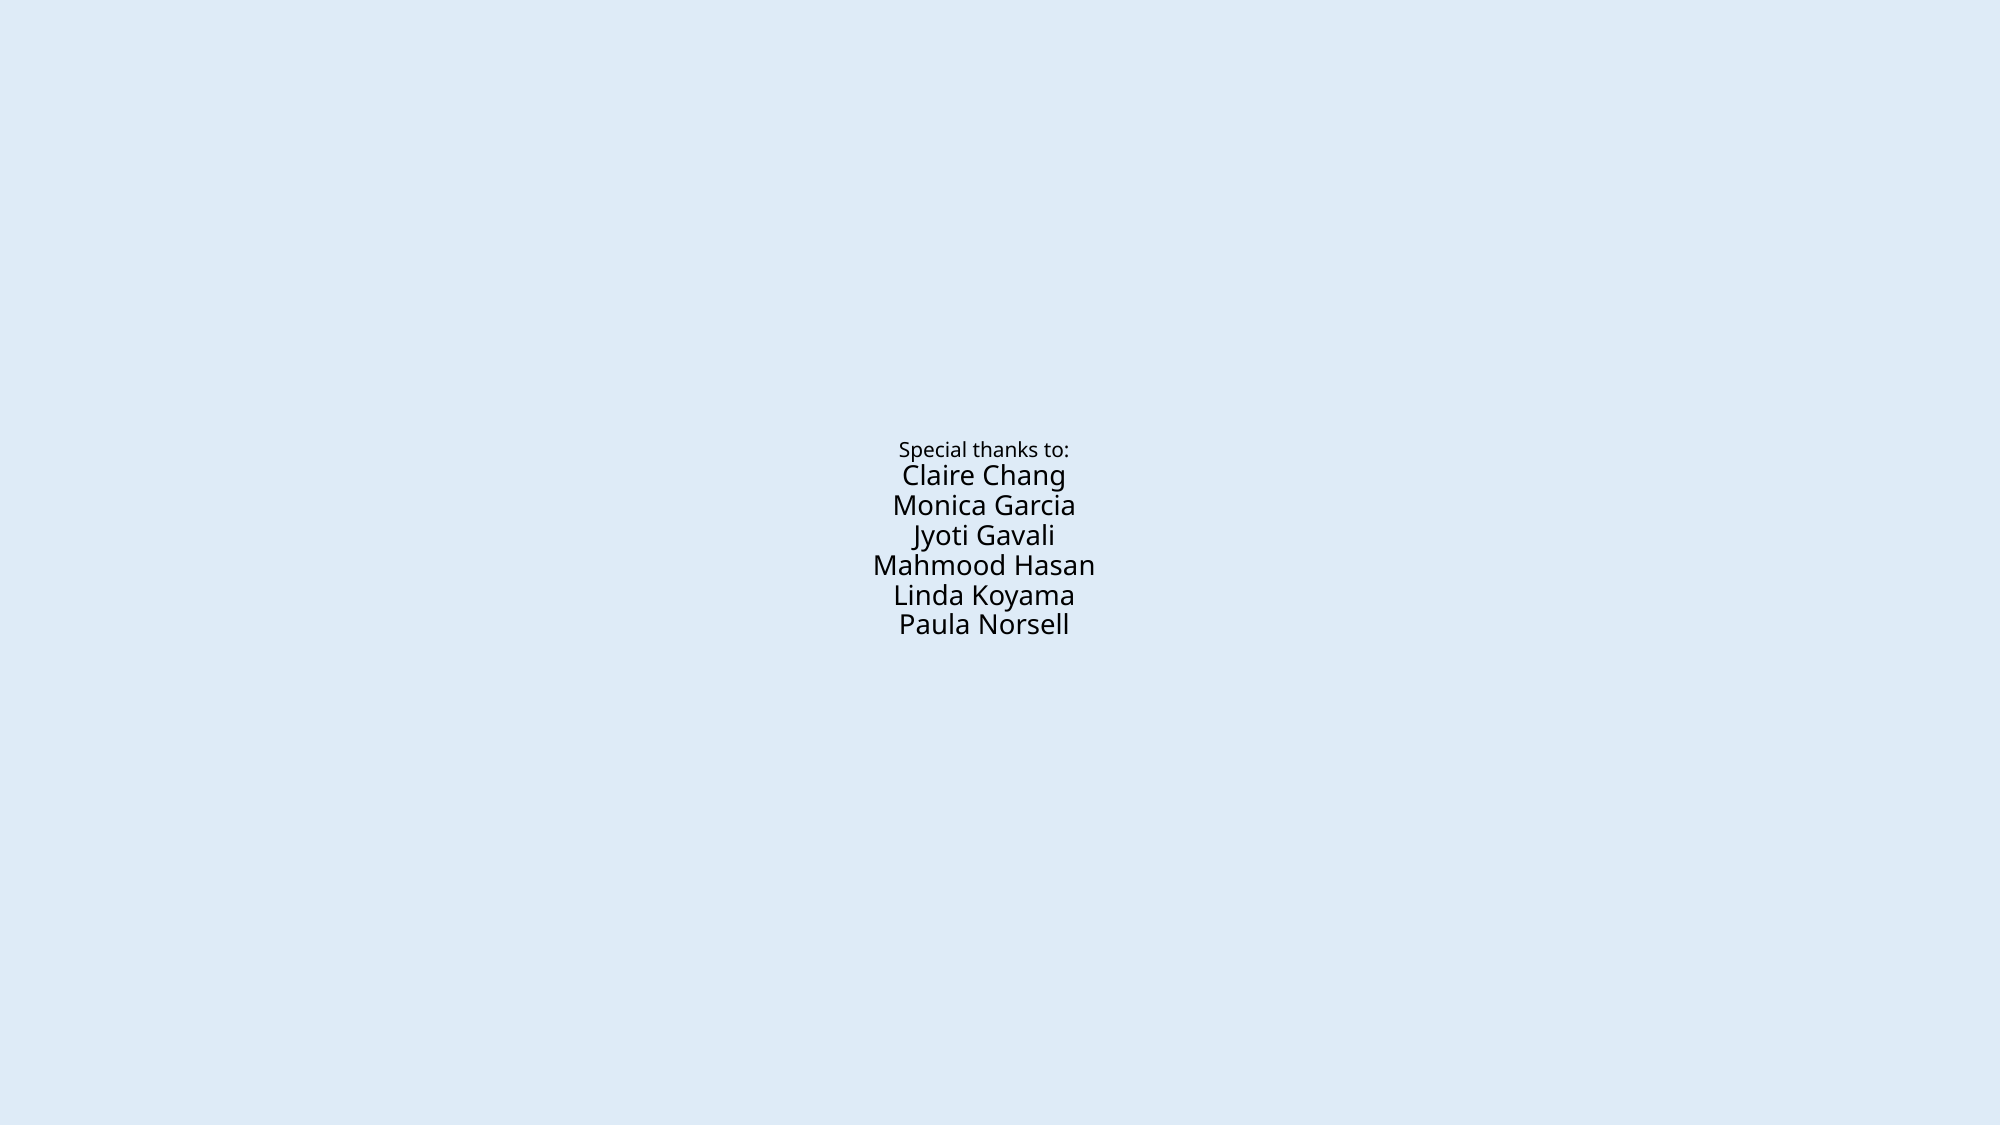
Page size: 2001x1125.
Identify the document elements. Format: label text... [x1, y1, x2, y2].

title Special thanks to: Claire Chang Monica Garcia Jyoti Gavali Mahmood Hasan Linda Koyama Paula Norsell [121, 431, 1847, 649]
